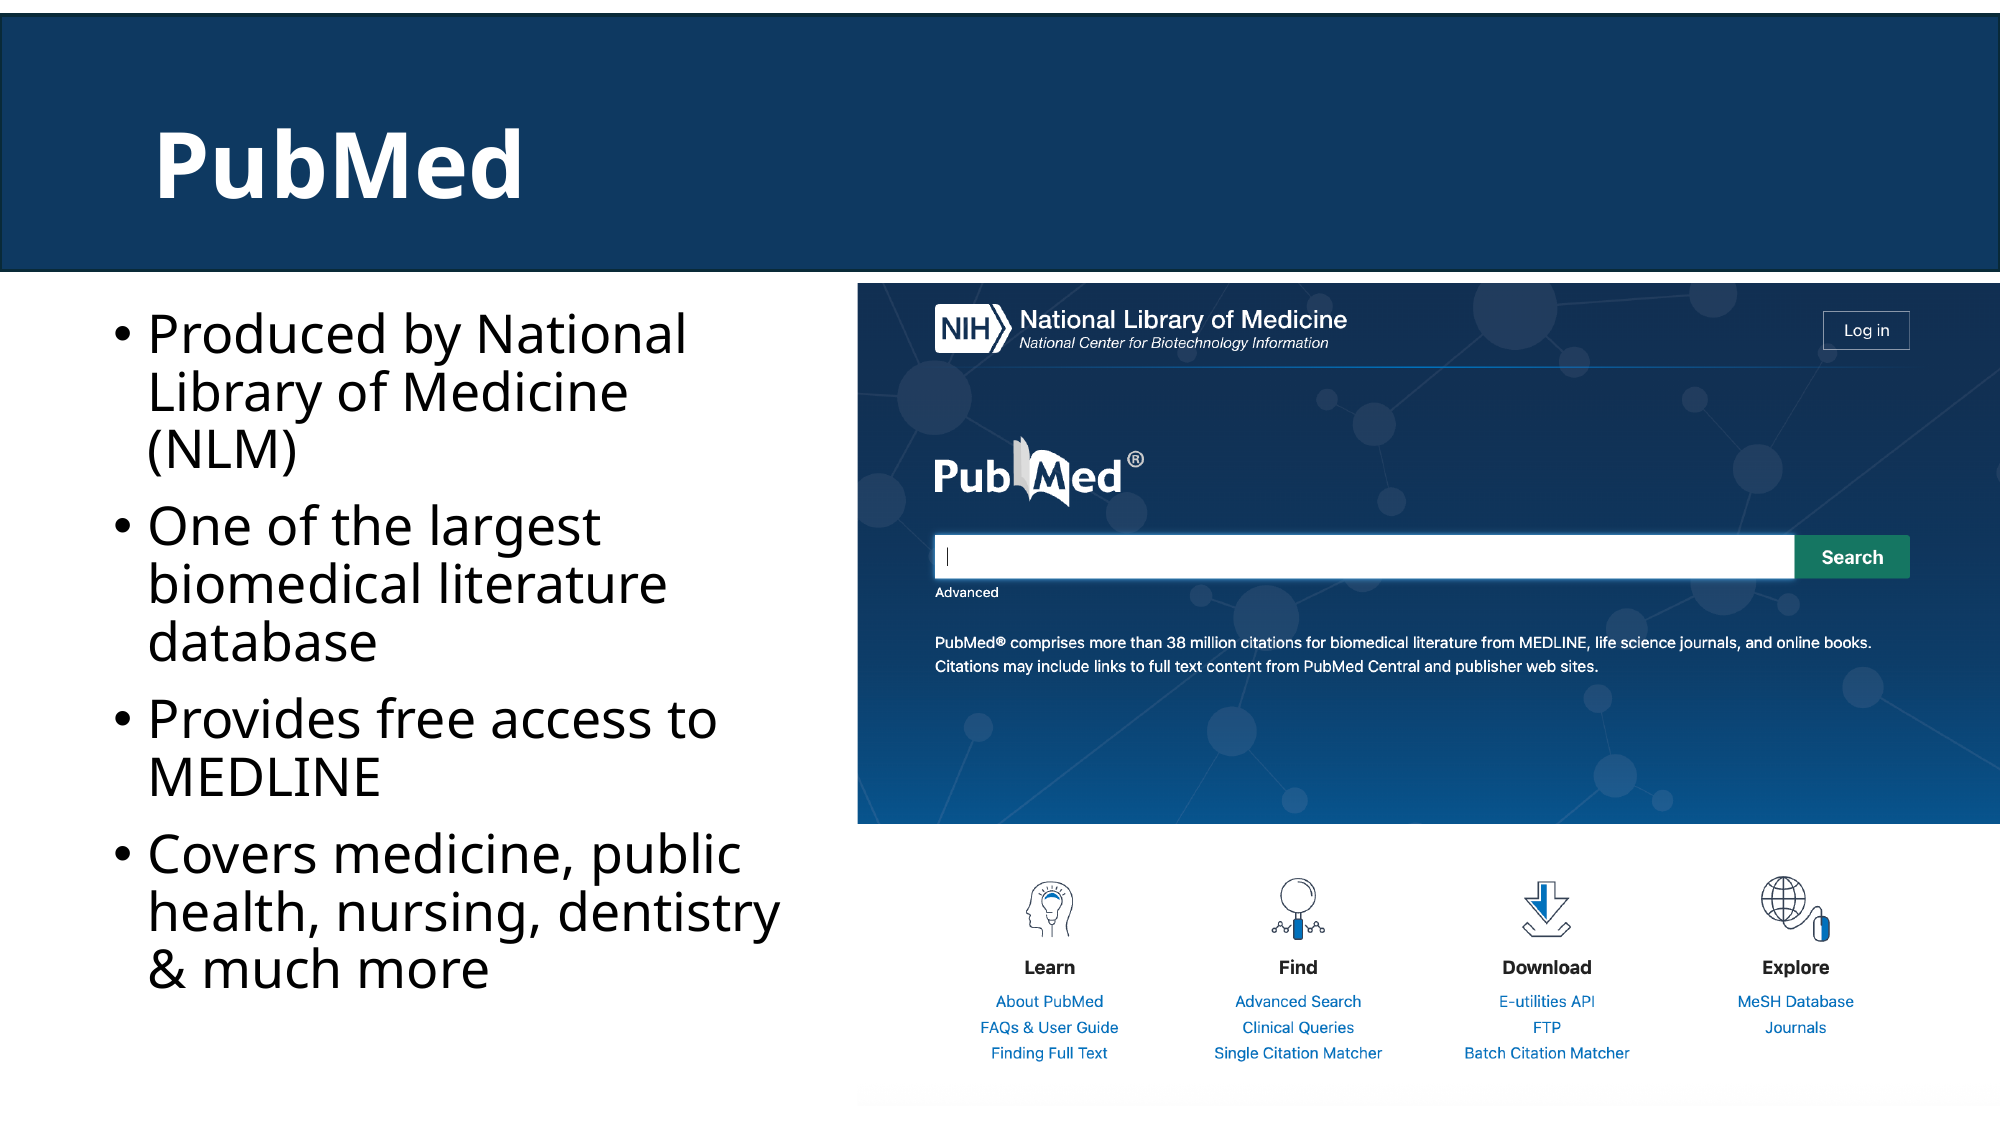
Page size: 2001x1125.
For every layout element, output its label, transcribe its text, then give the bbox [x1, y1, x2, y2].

title PubMed [137, 59, 1863, 278]
text_box Produced by National Library of Medicine (NLM) One of the largest biomedical literature database Provides free access to MEDLINE Covers medicine, public health, nursing, dentistry & much more [98, 299, 801, 1014]
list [857, 282, 2000, 1125]
text_box [0, 13, 2000, 272]
